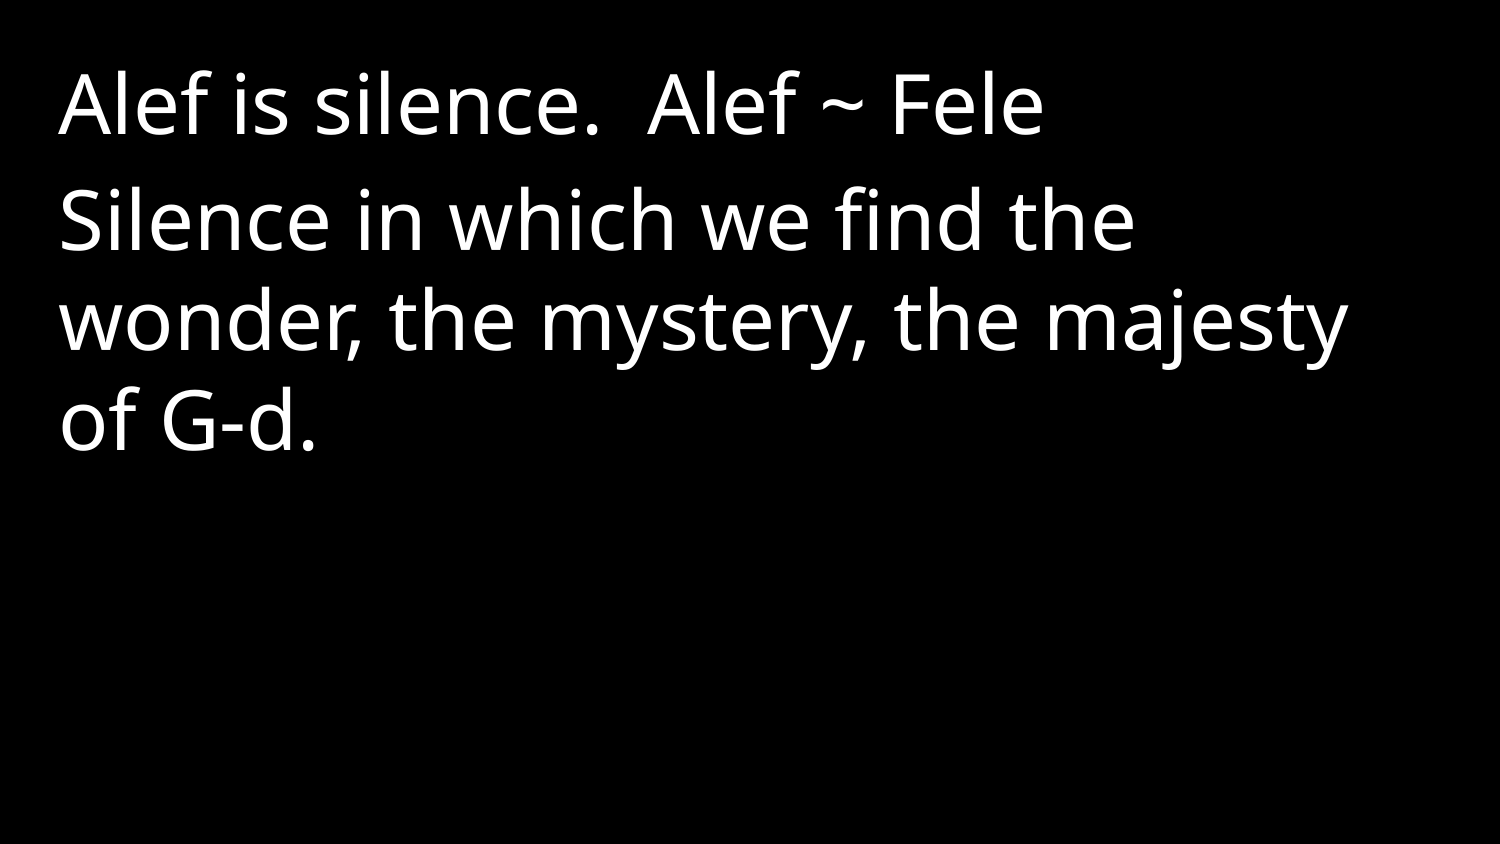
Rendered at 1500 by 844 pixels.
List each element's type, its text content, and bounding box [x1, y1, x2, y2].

list Alef is silence. Alef ~ Fele Silence in which we find the wonder, the mystery, the majesty of G-d. [50, 46, 1425, 810]
